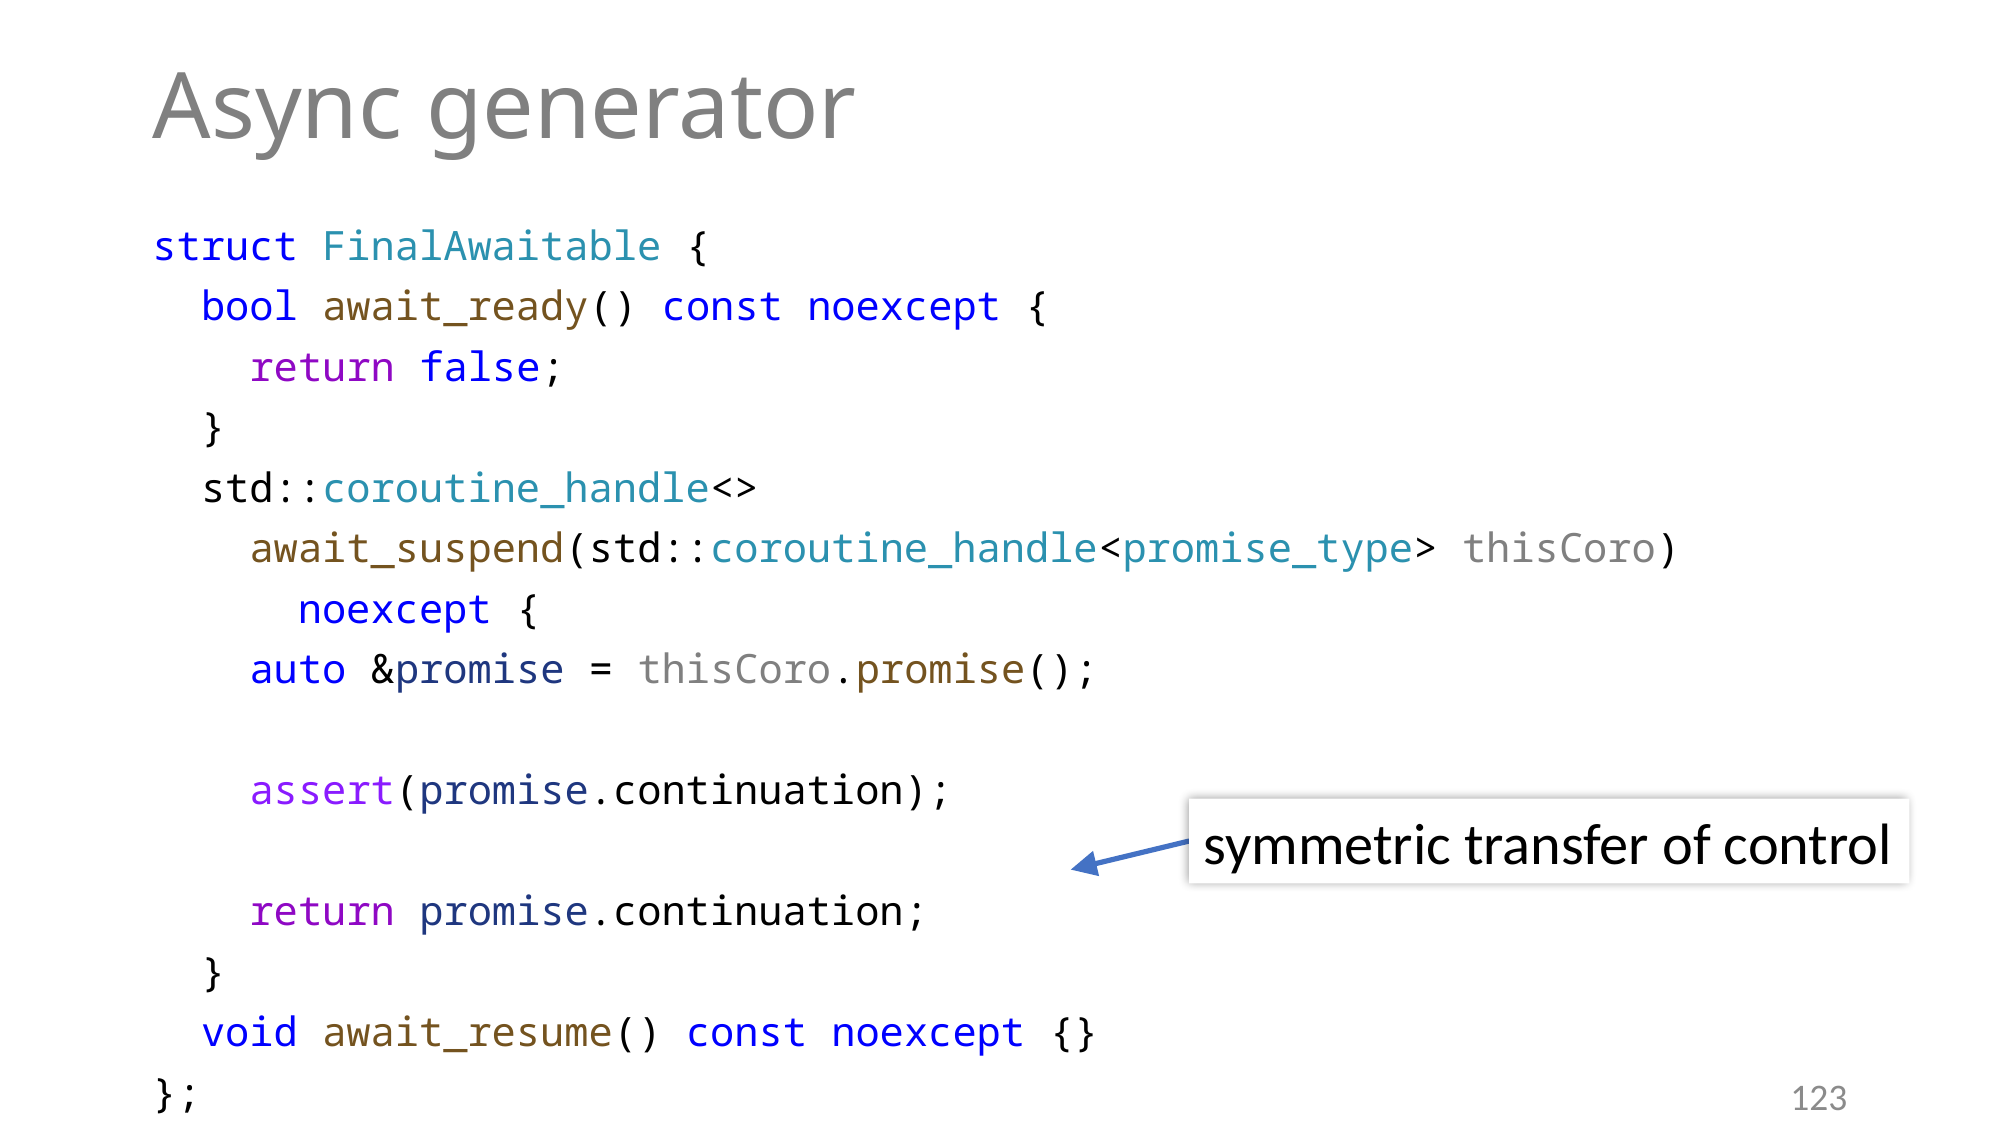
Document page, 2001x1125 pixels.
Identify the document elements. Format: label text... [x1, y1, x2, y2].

list struct FinalAwaitable { bool await_ready() const noexcept { return false; } std::coroutine_handle<> await_suspend(std::coroutine_handle<promise_type> thisCoro) noexcept { auto &promise = thisCoro.promise(); assert(promise.continuation); return promise.continuation; } void await_resume() const noexcept {} }; [137, 217, 1863, 1125]
slide_number 123 [1412, 1065, 1863, 1125]
text_box symmetric transfer of control [1189, 798, 1910, 884]
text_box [1070, 841, 1189, 870]
title Async generator [137, 0, 1863, 217]
